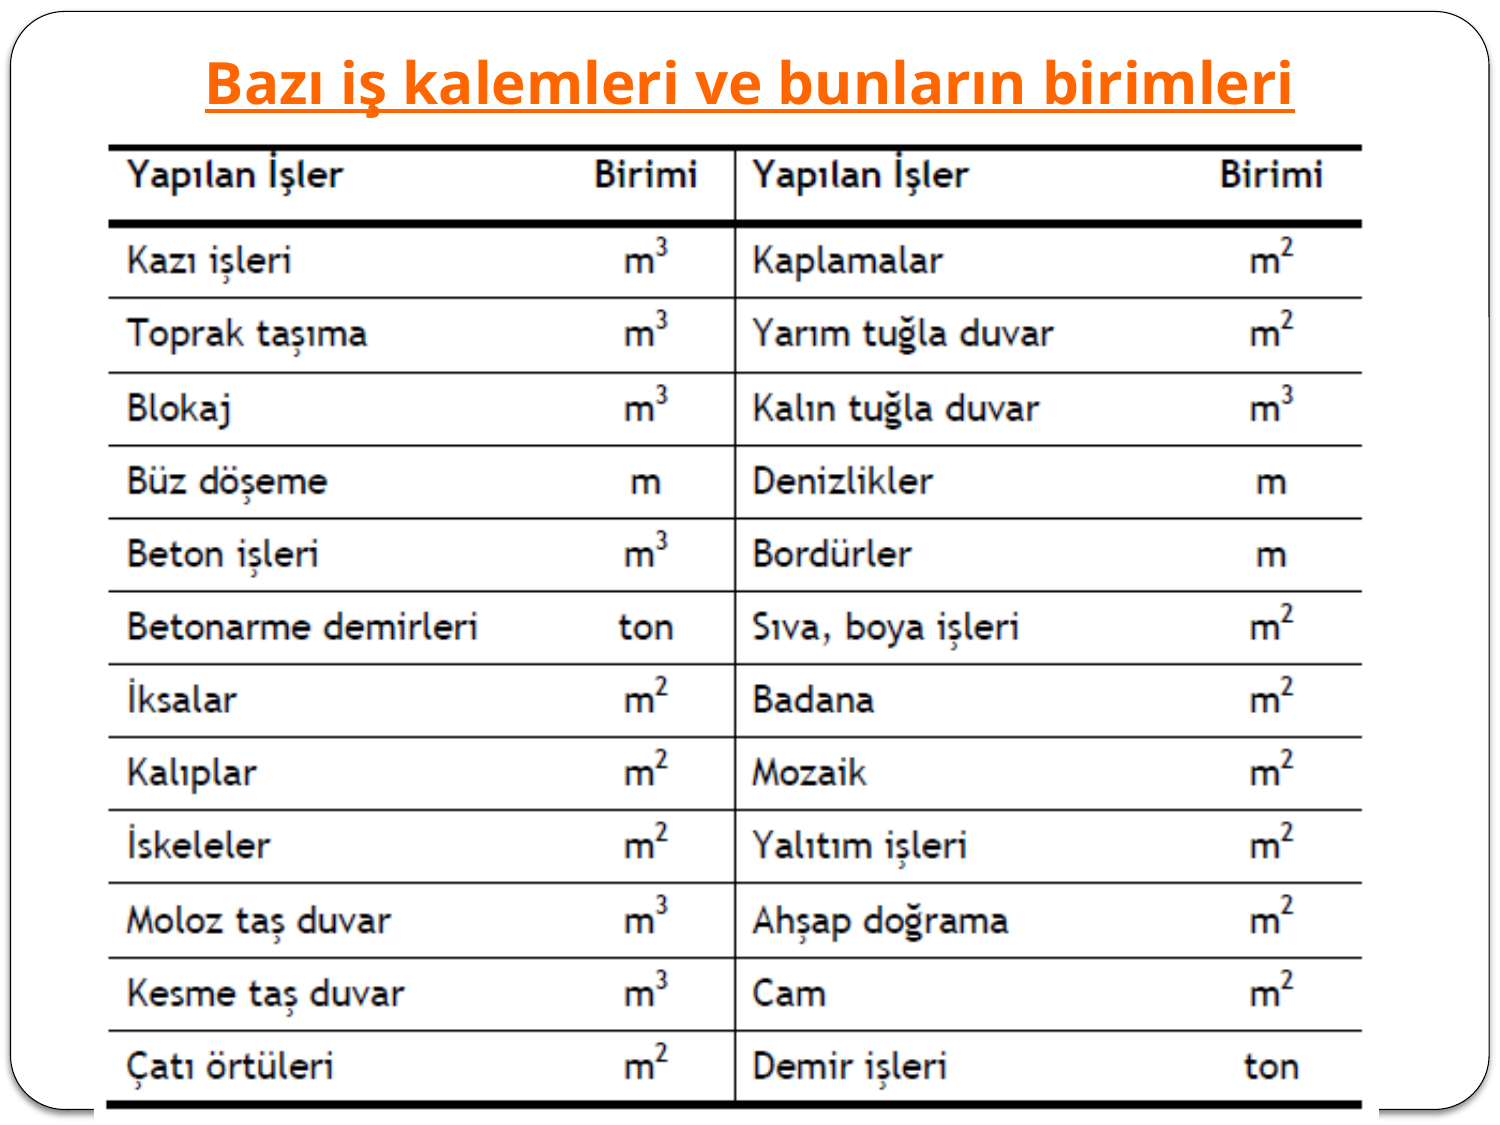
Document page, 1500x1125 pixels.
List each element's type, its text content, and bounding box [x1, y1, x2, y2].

text_box Bazı iş kalemleri ve bunların birimleri [0, 38, 1500, 124]
picture [93, 128, 1380, 1125]
